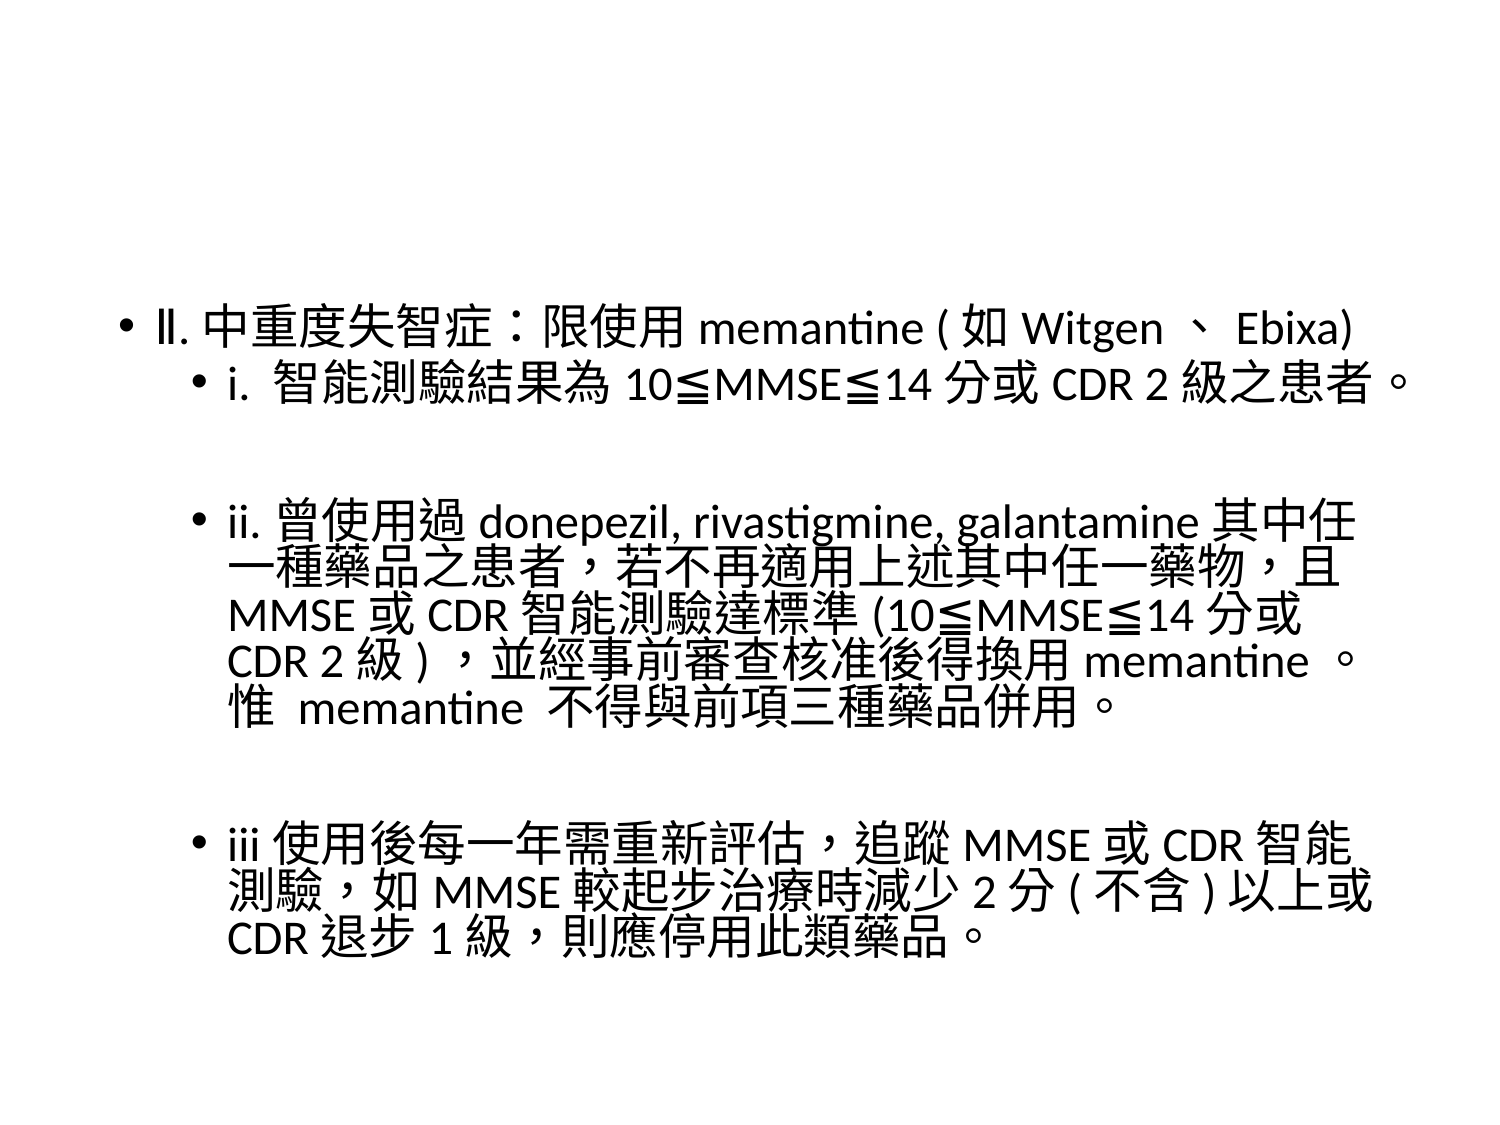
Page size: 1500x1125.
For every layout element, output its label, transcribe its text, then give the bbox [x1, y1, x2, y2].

list Ⅱ.中重度失智症：限使用memantine (如Witgen、Ebixa) i. 智能測驗結果為10≦MMSE≦14分或CDR 2級之患者。 ii.曾使用過donepezil, rivastigmine, galantamine其中任一種藥品之患者，若不再適用上述其中任一藥物，且MMSE或CDR智能測驗達標準(10≦MMSE≦14分或CDR 2級)，並經事前審查核准後得換用memantine。惟 memantine 不得與前項三種藥品併用。 iii使用後每一年需重新評估，追蹤MMSE或CDR智能測驗，如MMSE較起步治療時減少2分(不含)以上或CDR退步1級，則應停用此類藥品。 [103, 299, 1397, 1014]
